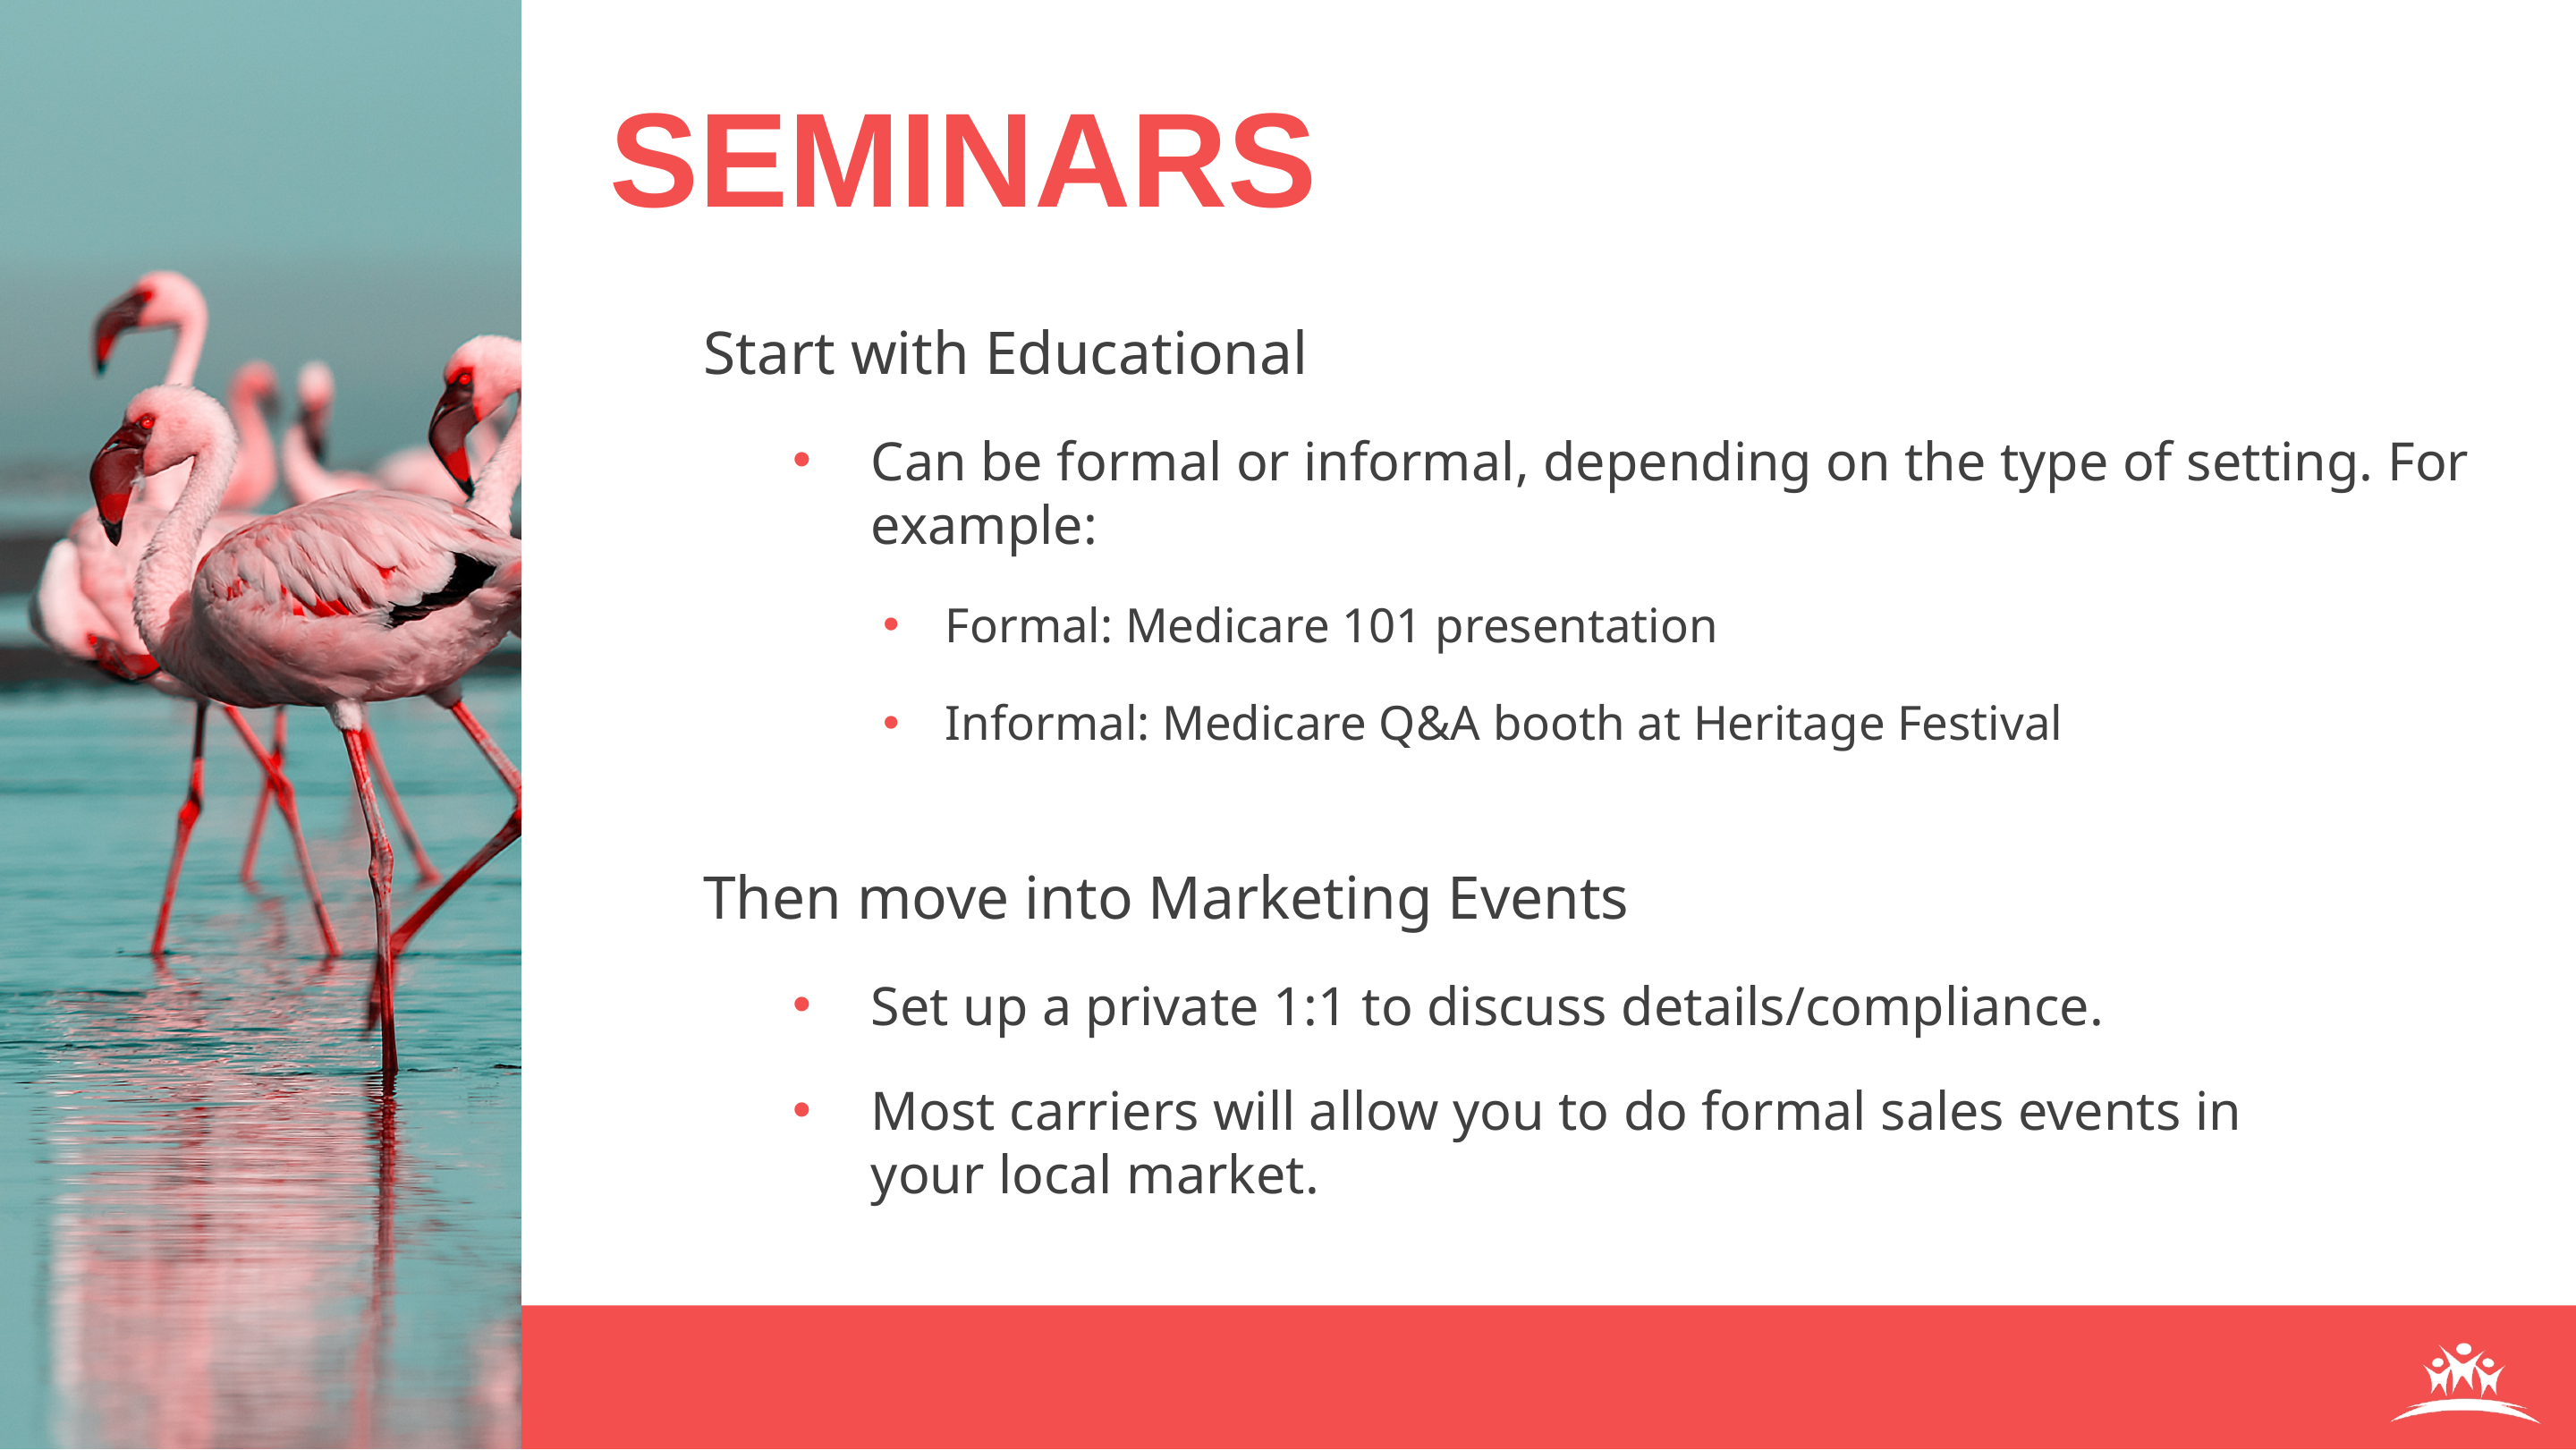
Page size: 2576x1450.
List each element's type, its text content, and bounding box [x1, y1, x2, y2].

list Start with Educational Can be formal or informal, depending on the type of setting. For example: Formal: Medicare 101 presentation Informal: Medicare Q&A booth at Heritage Festival Then move into Marketing Events Set up a private 1:1 to discuss details/compliance. Most carriers will allow you to do formal sales events in your local market. [690, 309, 2491, 1220]
title seminars [597, 55, 2487, 272]
picture [0, 0, 521, 1449]
